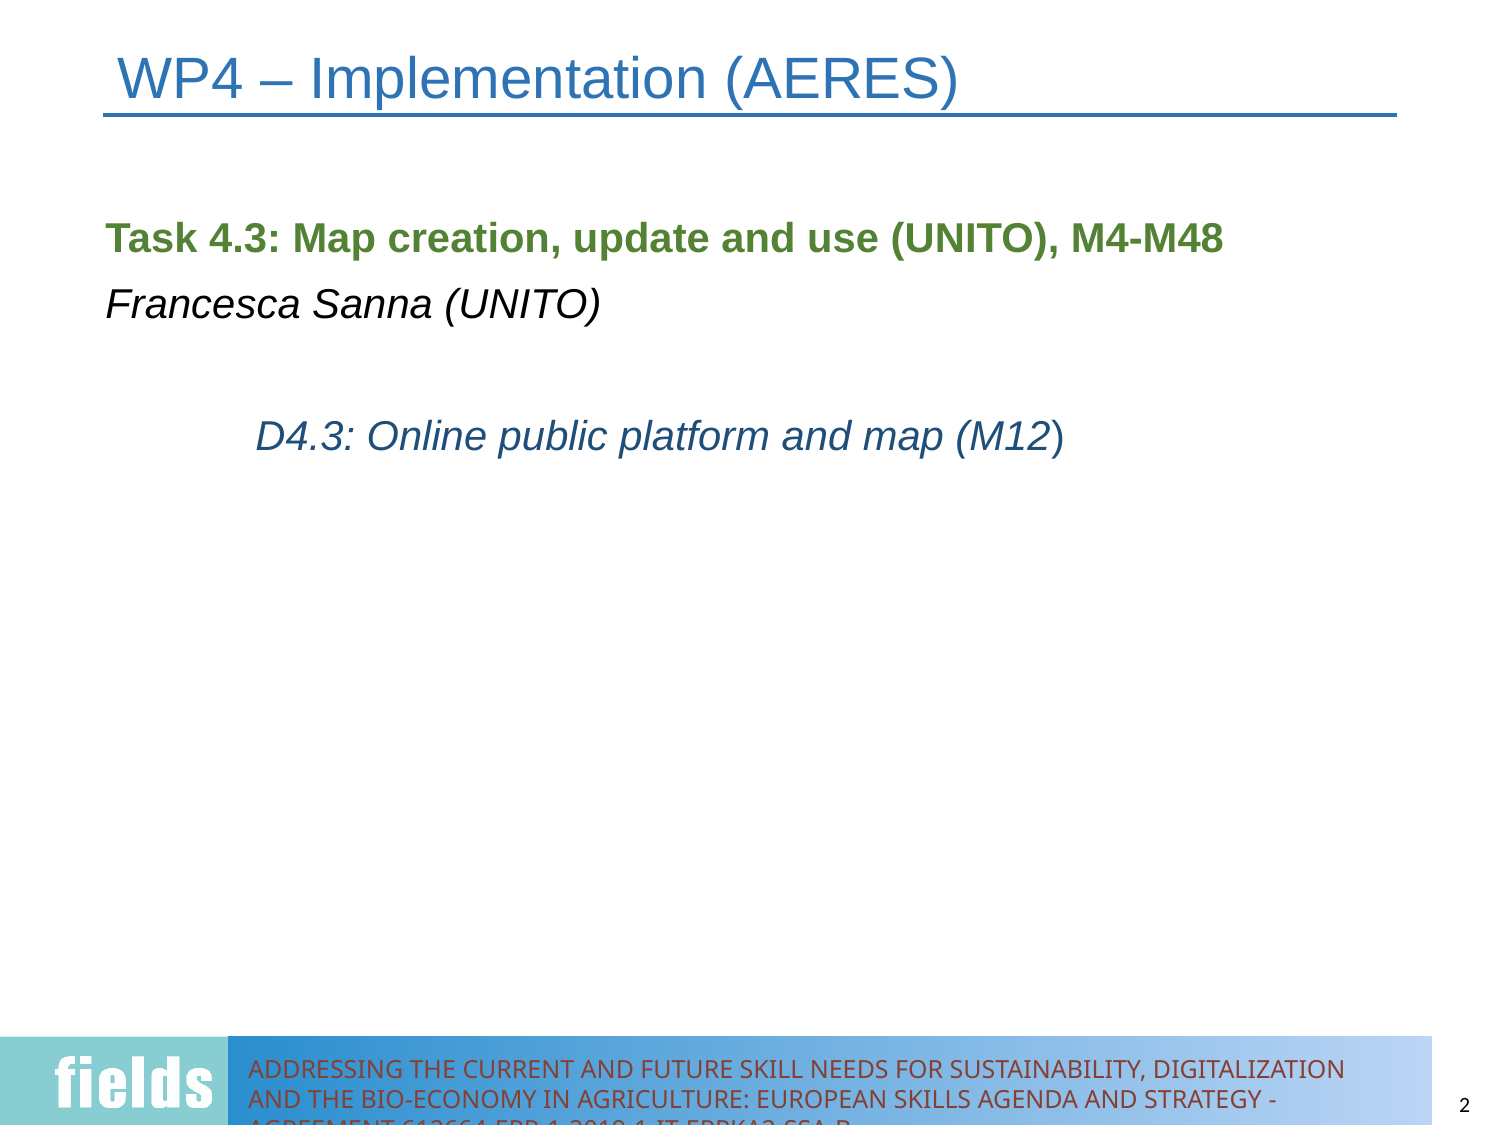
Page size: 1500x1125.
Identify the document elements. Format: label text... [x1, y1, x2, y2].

slide_number 2 [1147, 1085, 1486, 1123]
title WP4 – Implementation (AERES) [103, 40, 1397, 130]
list Task 4.3: Map creation, update and use (UNITO), M4-M48 Francesca Sanna (UNITO) D4.3: Online public platform and map (M12) [90, 209, 1385, 769]
picture [52, 1056, 212, 1108]
